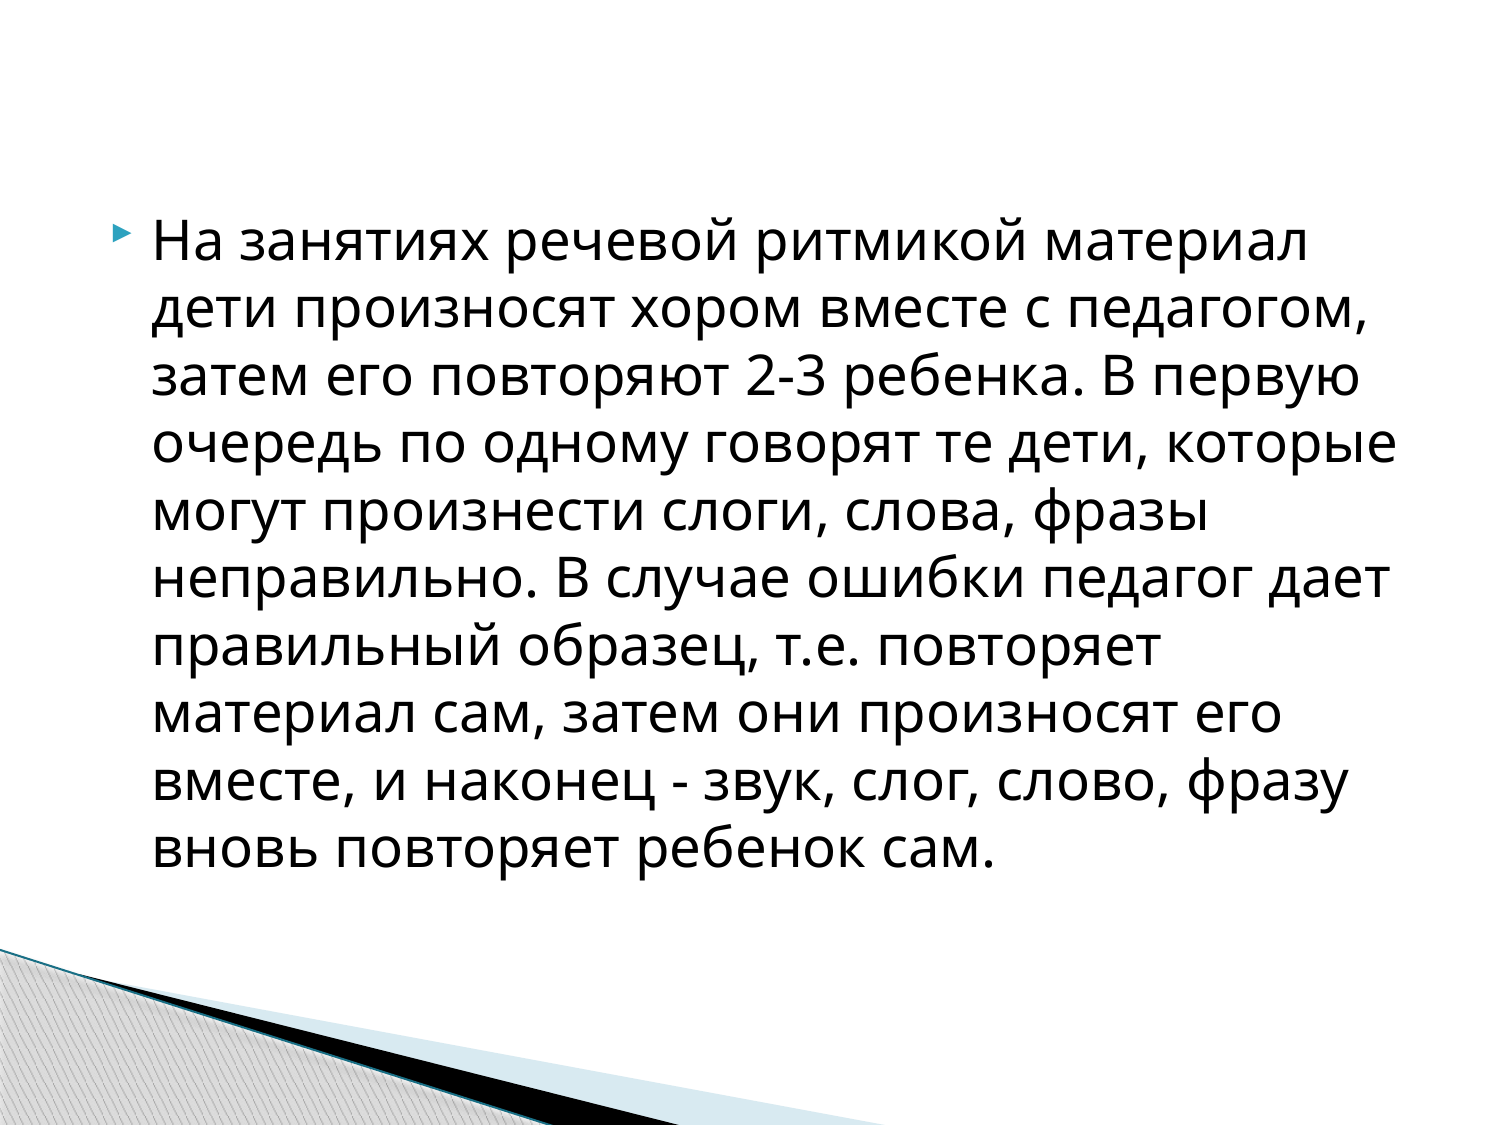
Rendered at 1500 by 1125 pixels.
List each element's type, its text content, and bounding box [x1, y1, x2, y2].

list На занятиях речевой ритмикой материал дети произносят хором вместе с педагогом, затем его повторяют 2-3 ребенка. В первую очередь по одному говорят те дети, которые могут произнести слоги, слова, фразы неправильно. В случае ошибки педагог дает правильный образец, т.е. повторяет материал сам, затем они произносят его вместе, и наконец - звук, слог, слово, фразу вновь повторяет ребенок сам. [76, 196, 1427, 939]
